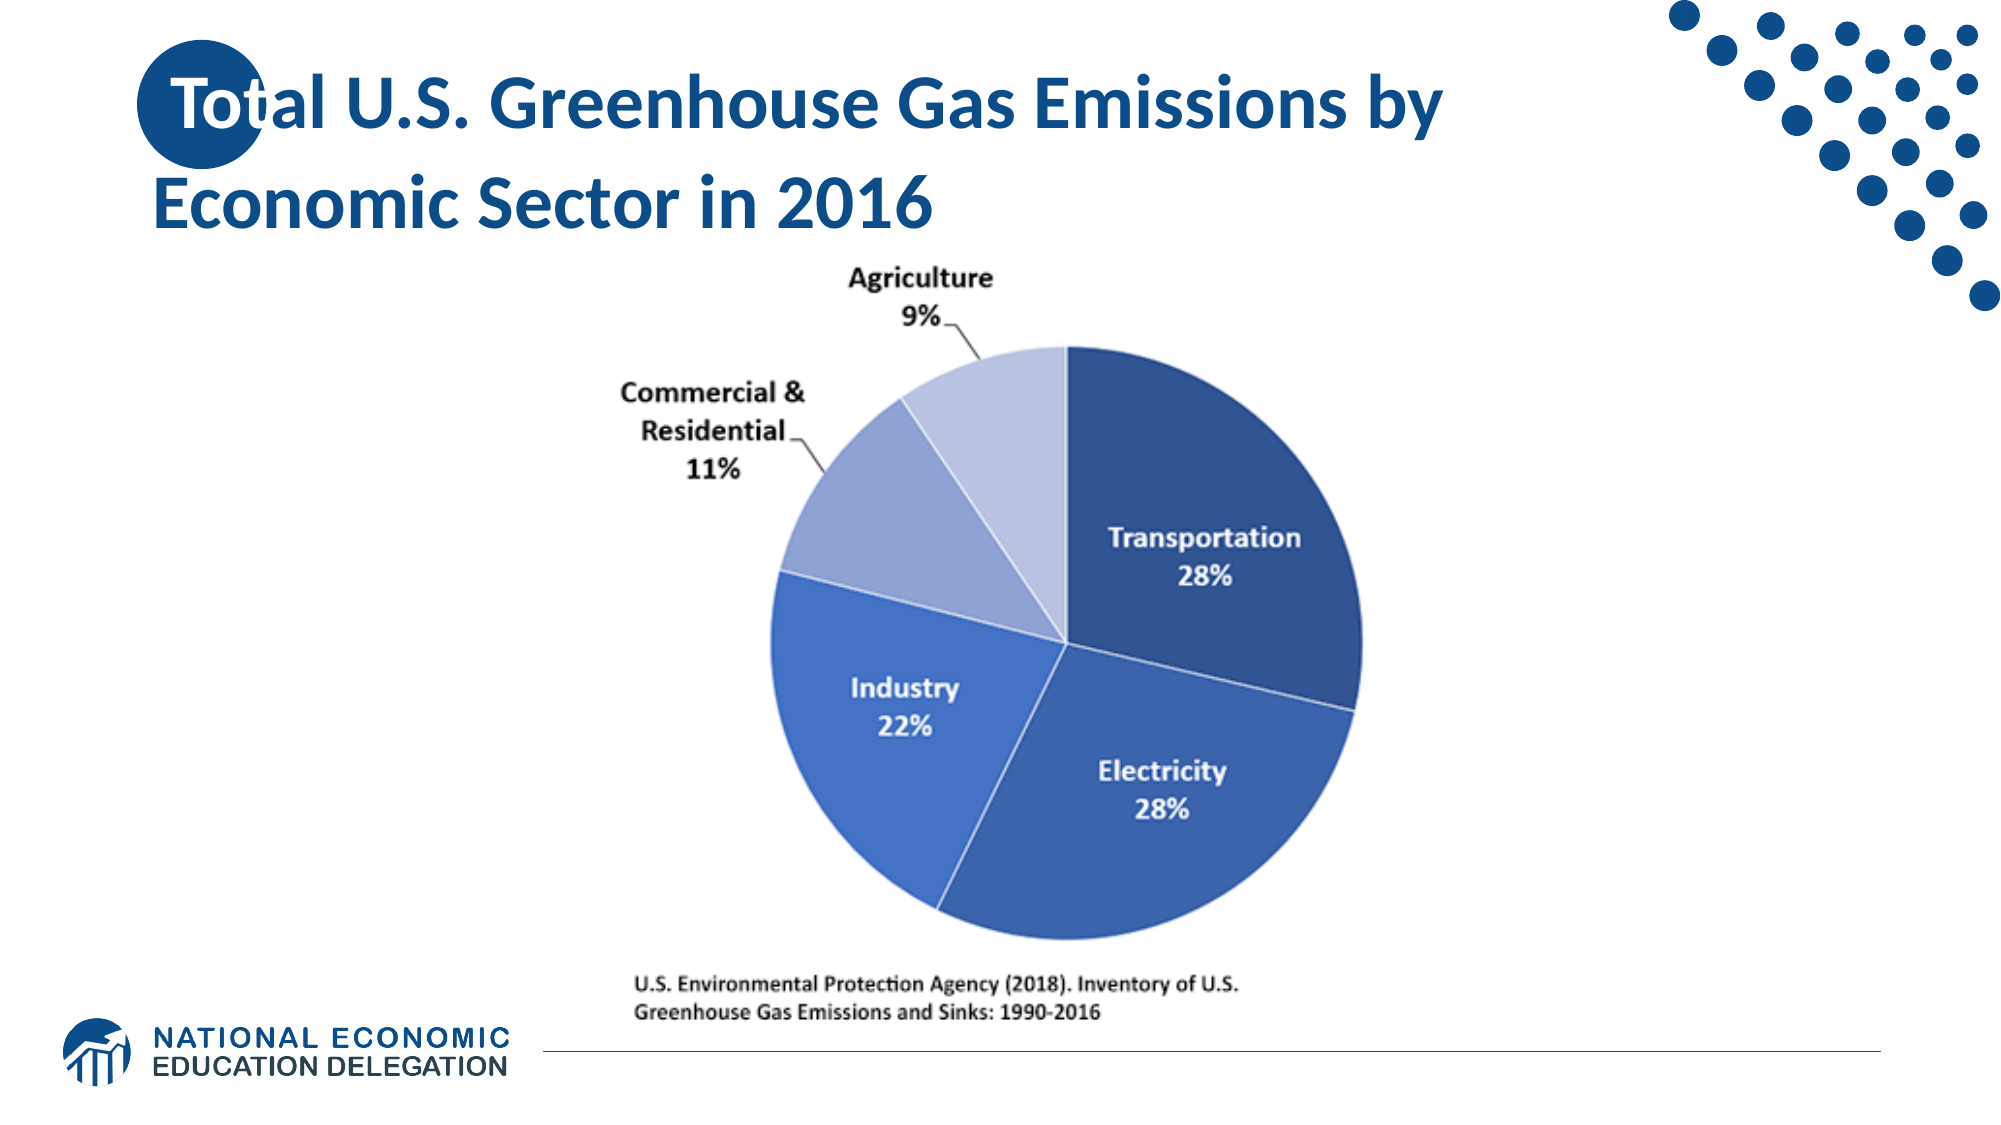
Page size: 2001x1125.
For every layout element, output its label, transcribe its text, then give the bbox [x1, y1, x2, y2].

picture [55, 1013, 520, 1091]
picture [602, 229, 1398, 1051]
title Total U.S. Greenhouse Gas Emissions by Economic Sector in 2016 [137, 35, 1863, 253]
